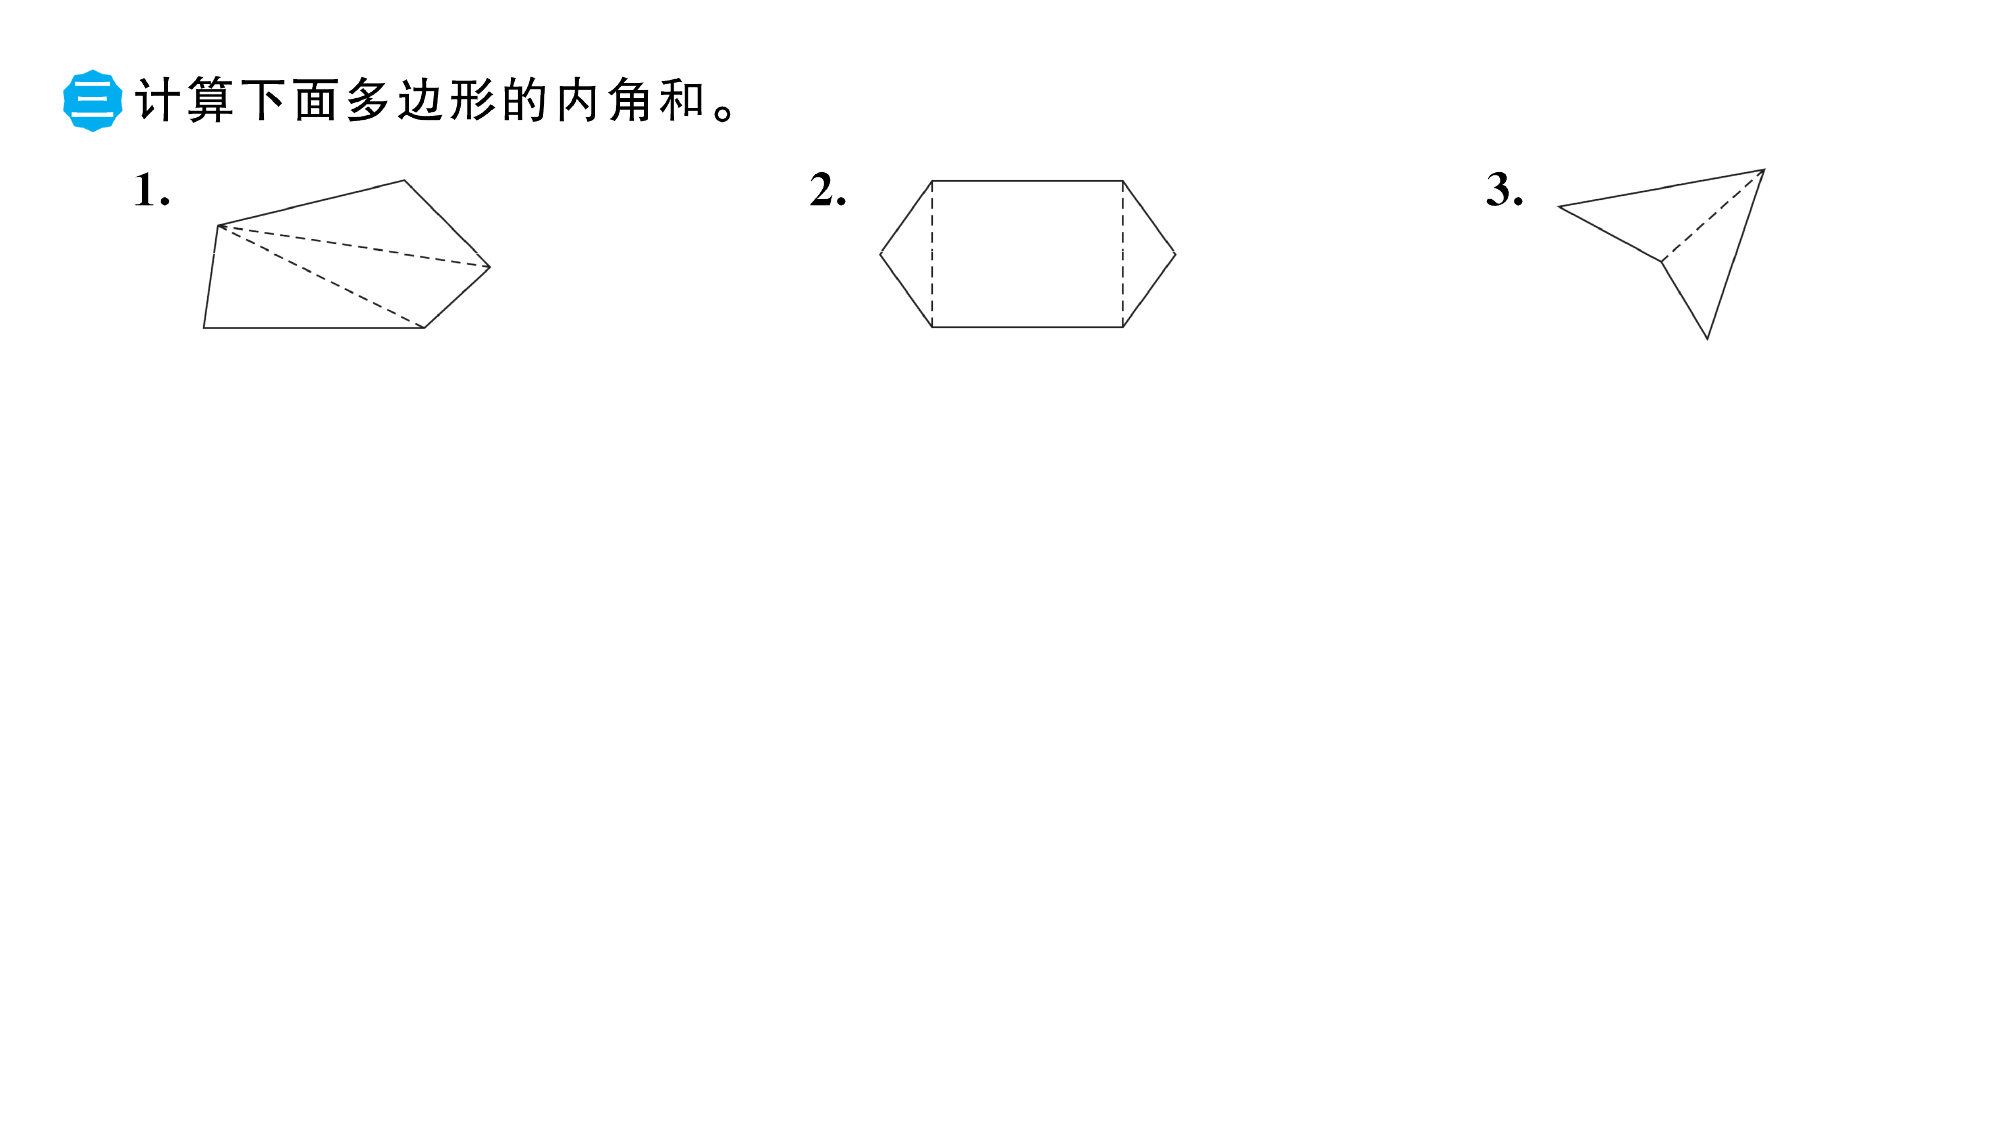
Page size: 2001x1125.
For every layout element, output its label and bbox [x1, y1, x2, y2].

picture [58, 58, 1949, 442]
